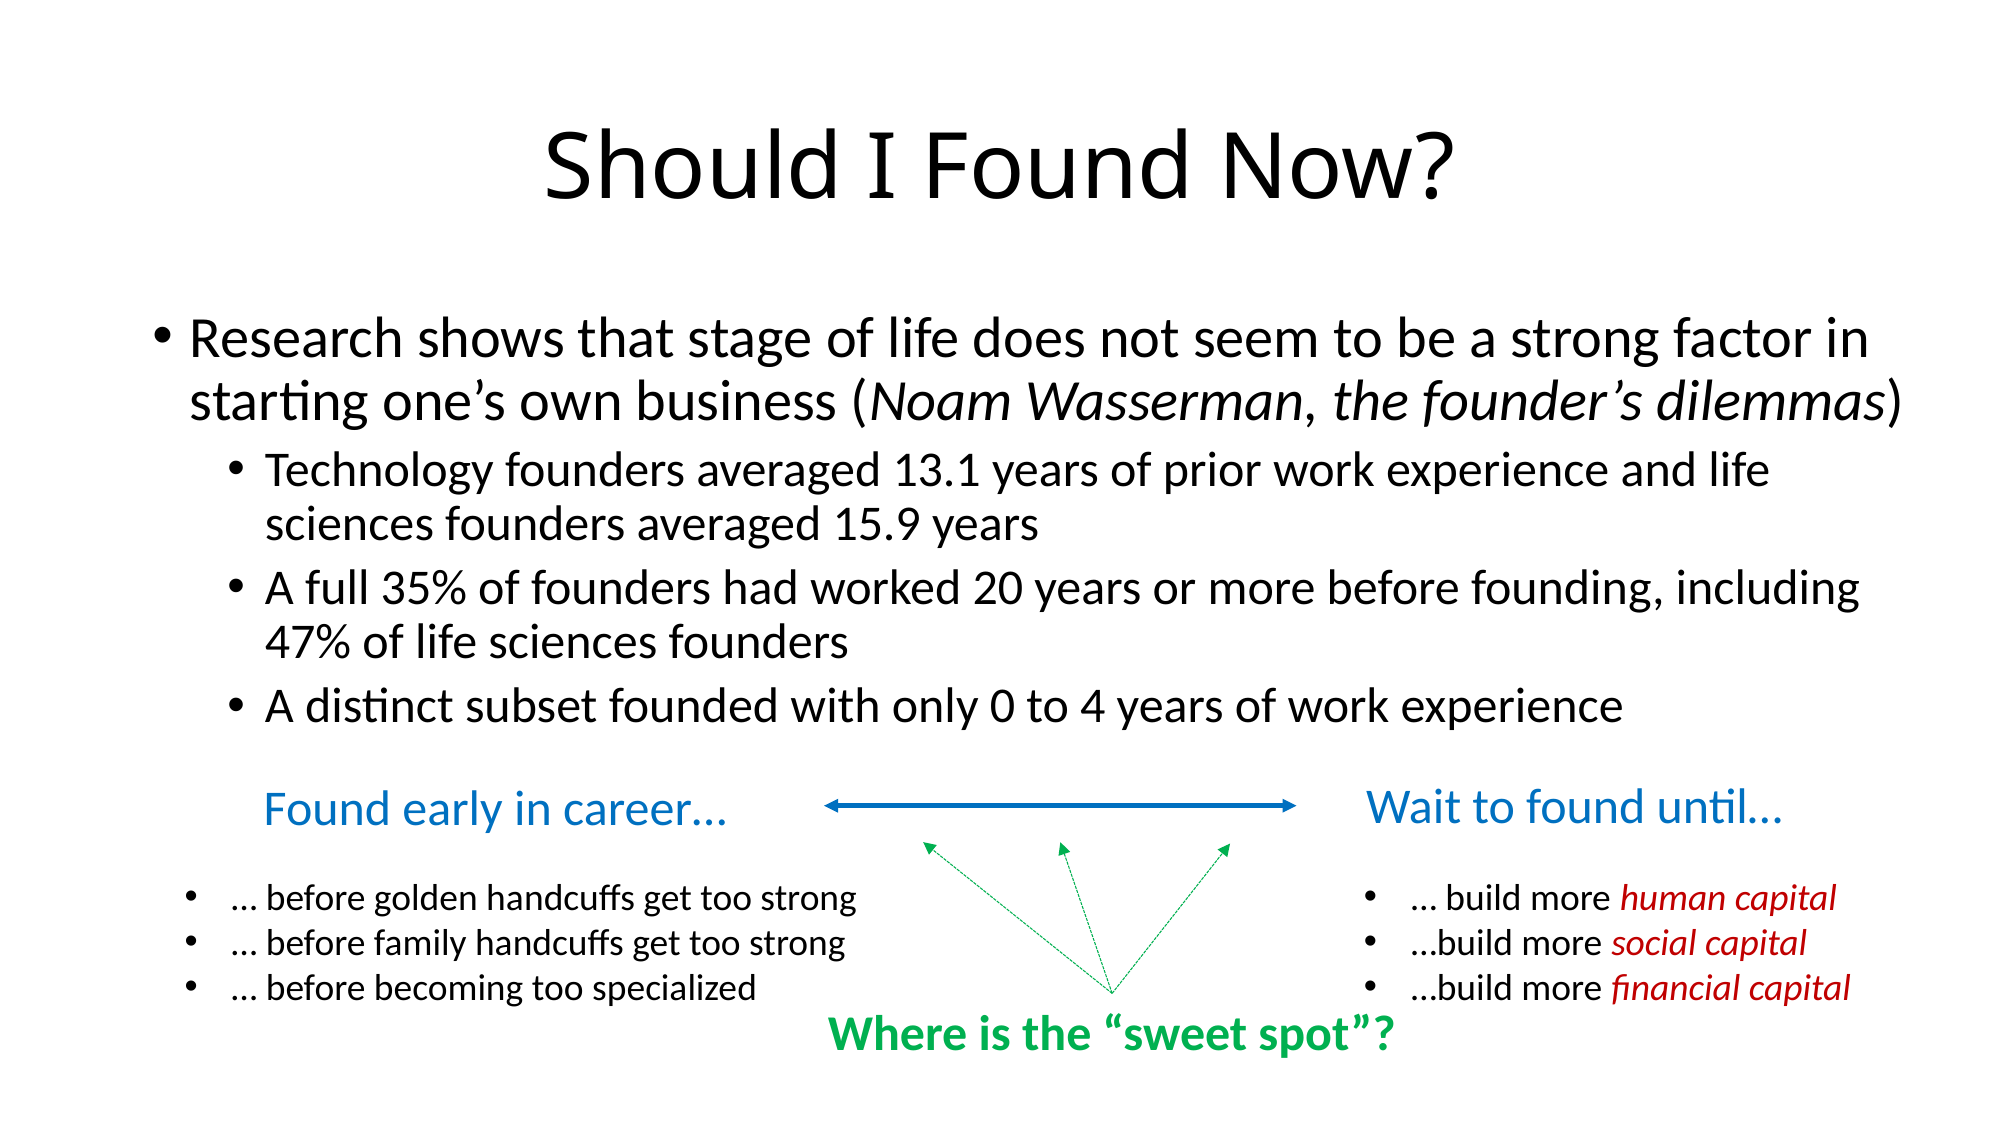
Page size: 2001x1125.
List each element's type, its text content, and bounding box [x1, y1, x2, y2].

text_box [923, 842, 1060, 994]
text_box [1112, 843, 1231, 994]
text_box … before golden handcuffs get too strong … before family handcuffs get too strong … before becoming too specialized [169, 865, 873, 1016]
title Should I Found Now? [137, 59, 1863, 278]
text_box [1060, 842, 1113, 994]
text_box Wait to found until… [1351, 766, 1798, 842]
text_box Where is the “sweet spot”? [813, 993, 1412, 1069]
text_box … build more human capital …build more social capital …build more financial capital [1349, 865, 1866, 1016]
list Research shows that stage of life does not seem to be a strong factor in starting one’s own business (Noam Wasserman, the founder’s dilemmas) Technology founders averaged 13.1 years of prior work experience and life sciences founders averaged 15.9 years A full 35% of founders had worked 20 years or more before founding, including 47% of life sciences founders A distinct subset founded with only 0 to 4 years of work experience [137, 299, 1942, 1094]
text_box Found early in career… [248, 767, 742, 843]
